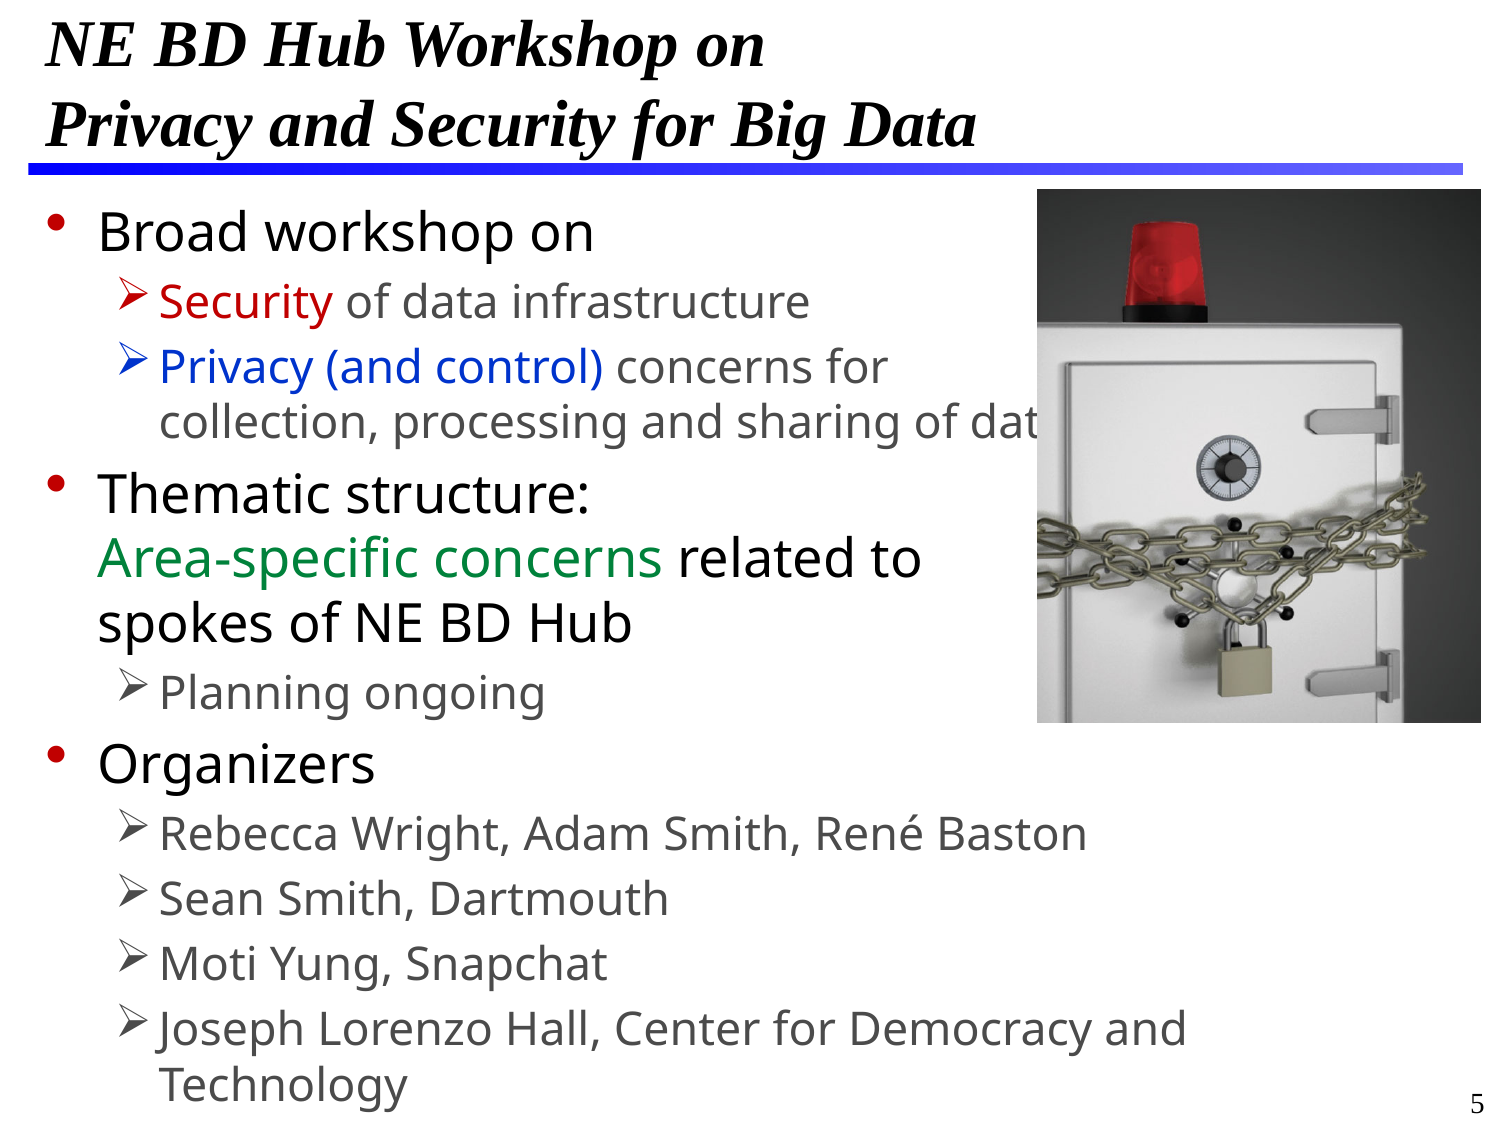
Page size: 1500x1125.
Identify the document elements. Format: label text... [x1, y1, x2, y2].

list Broad workshop on Security of data infrastructure Privacy (and control) concerns for collection, processing and sharing of data Thematic structure: Area-specific concerns related to spokes of NE BD Hub Planning ongoing Organizers Rebecca Wright, Adam Smith, René Baston Sean Smith, Dartmouth Moti Yung, Snapchat Joseph Lorenzo Hall, Center for Democracy and Technology [30, 189, 1463, 1125]
picture [1037, 189, 1482, 723]
title NE BD Hub Workshop on Privacy and Security for Big Data [30, 12, 1463, 168]
slide_number 5 [1187, 1077, 1500, 1125]
